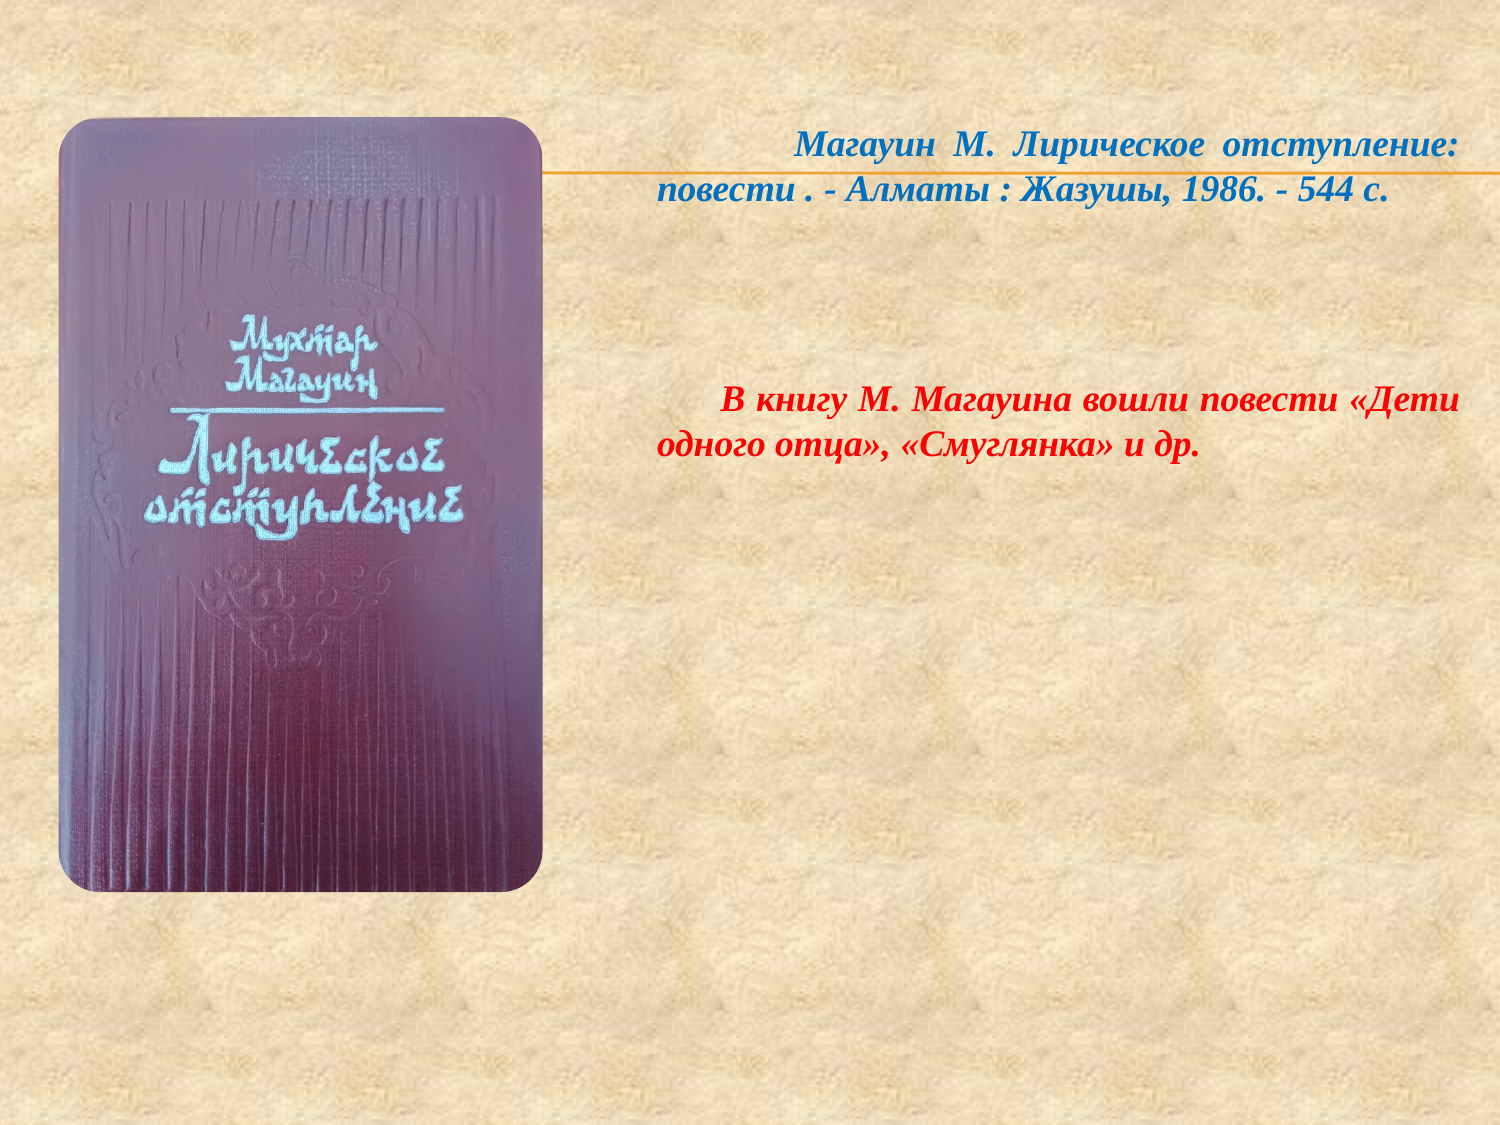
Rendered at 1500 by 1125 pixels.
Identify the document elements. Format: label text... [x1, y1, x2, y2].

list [58, 116, 543, 893]
picture [0, 0, 1500, 1125]
list Магауин М. Лирическое отступление: повести . - Алматы : Жазушы, 1986. - 544 с. В книгу М. Магауина вошли повести «Дети одного отца», «Смуглянка» и др. [585, 58, 1475, 1038]
